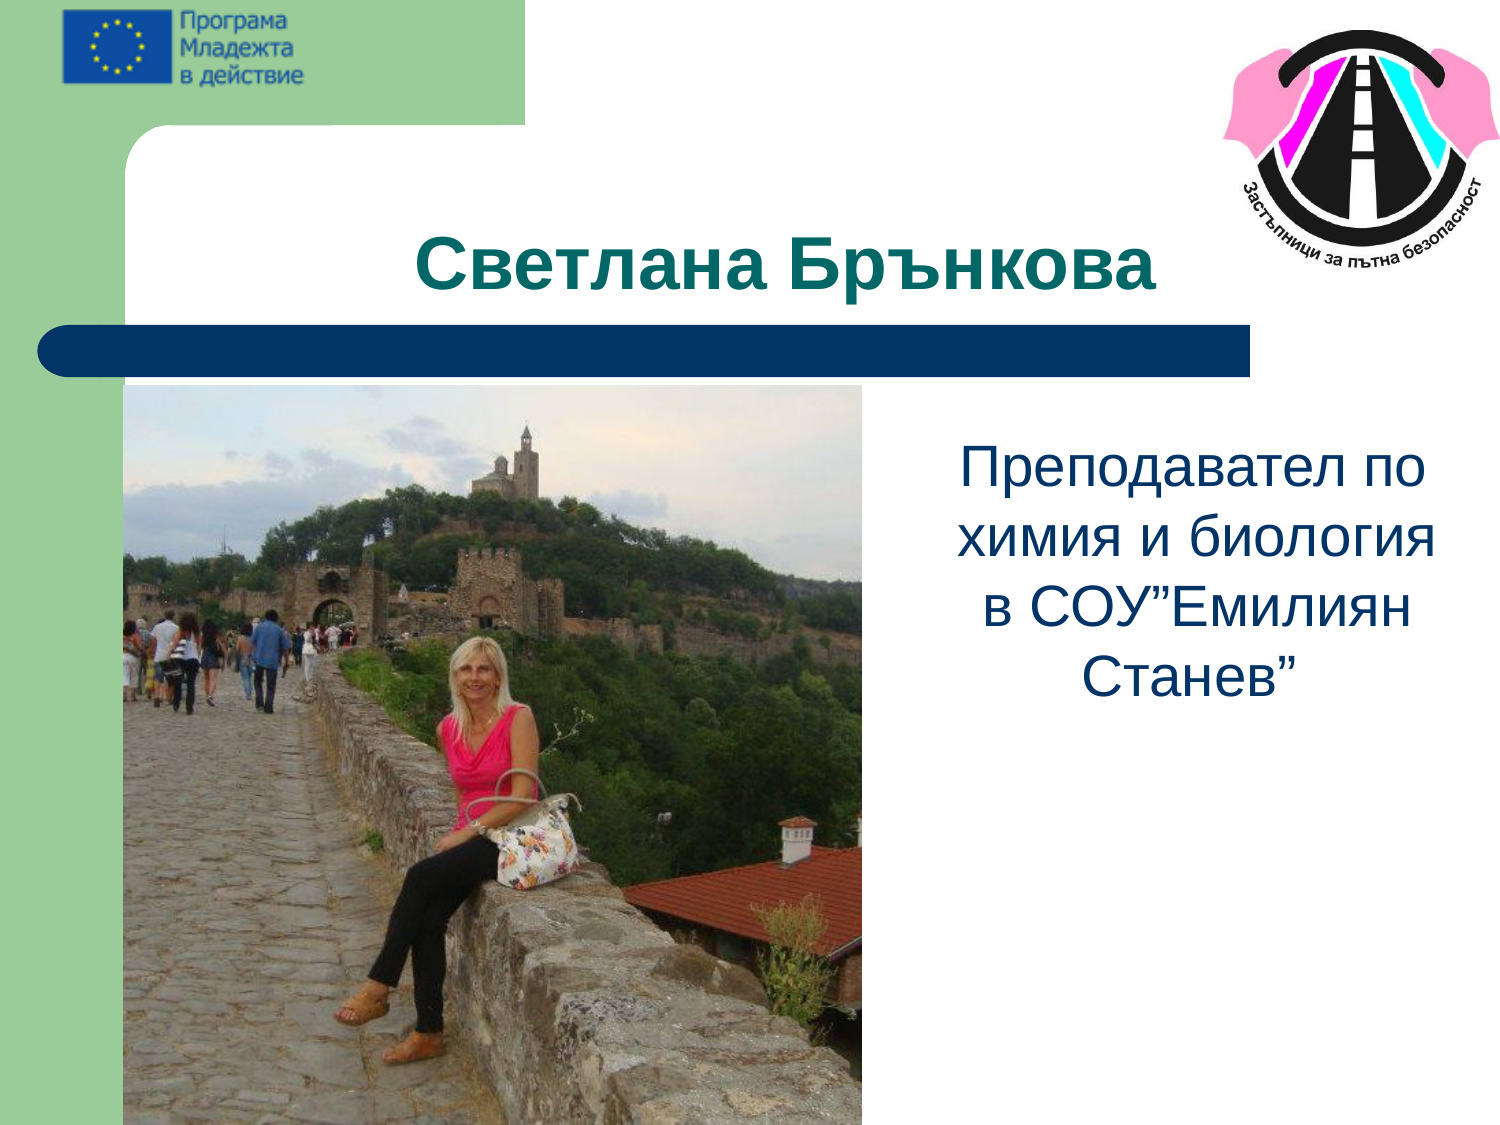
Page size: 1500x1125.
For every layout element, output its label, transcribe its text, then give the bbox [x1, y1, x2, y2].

title Светлана Брънкова [135, 125, 1436, 313]
picture [53, 0, 420, 110]
picture [1222, 30, 1500, 268]
picture [123, 385, 862, 1125]
list Преподавател по химия и биология в СОУ”Емилиян Станев” [879, 420, 1459, 1032]
